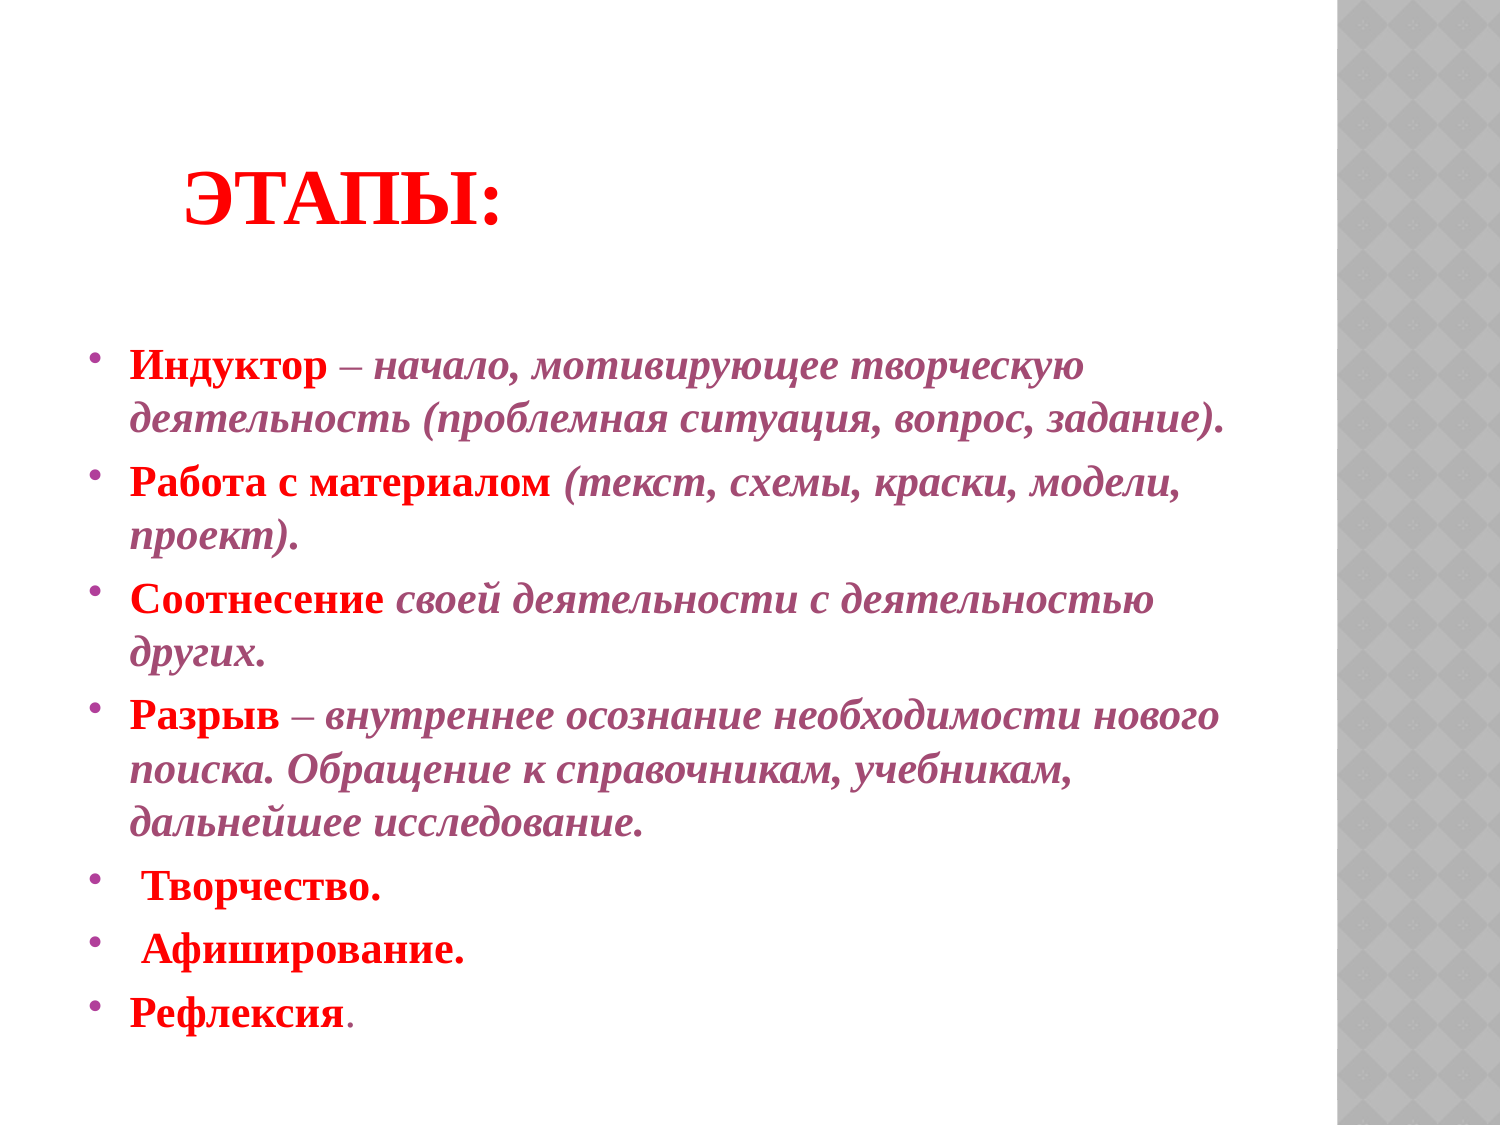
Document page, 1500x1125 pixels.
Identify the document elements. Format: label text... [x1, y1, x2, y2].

title Этапы: [75, 52, 1263, 240]
list Индуктор – начало, мотивирующее творческую деятельность (проблемная ситуация, вопрос, задание). Работа с материалом (текст, схемы, краски, модели, проект). Соотнесение своей деятельности с деятельностью других. Разрыв – внутреннее осознание необходимости нового поиска. Обращение к справочникам, учебникам, дальнейшее исследование. Творчество. Афиширование. Рефлексия. [75, 264, 1263, 1059]
